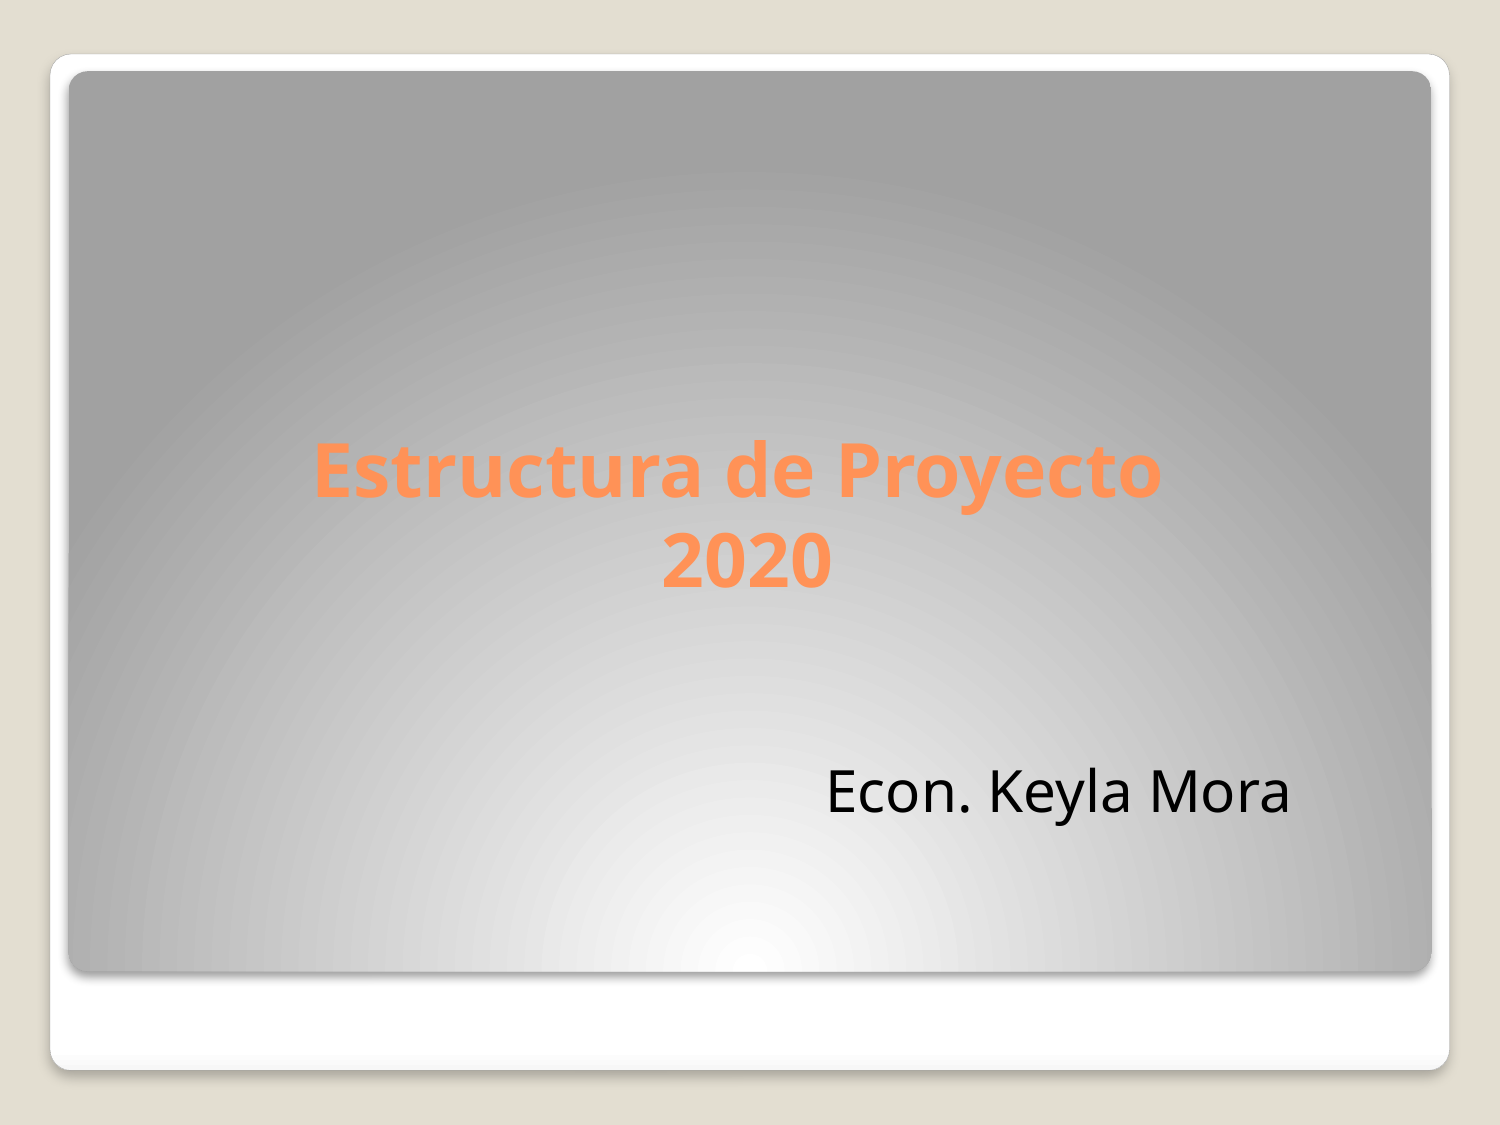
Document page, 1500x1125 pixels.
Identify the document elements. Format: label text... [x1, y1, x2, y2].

title Estructura de Proyecto 2020 [76, 361, 1420, 610]
list Econ. Keyla Mora [679, 739, 1424, 846]
